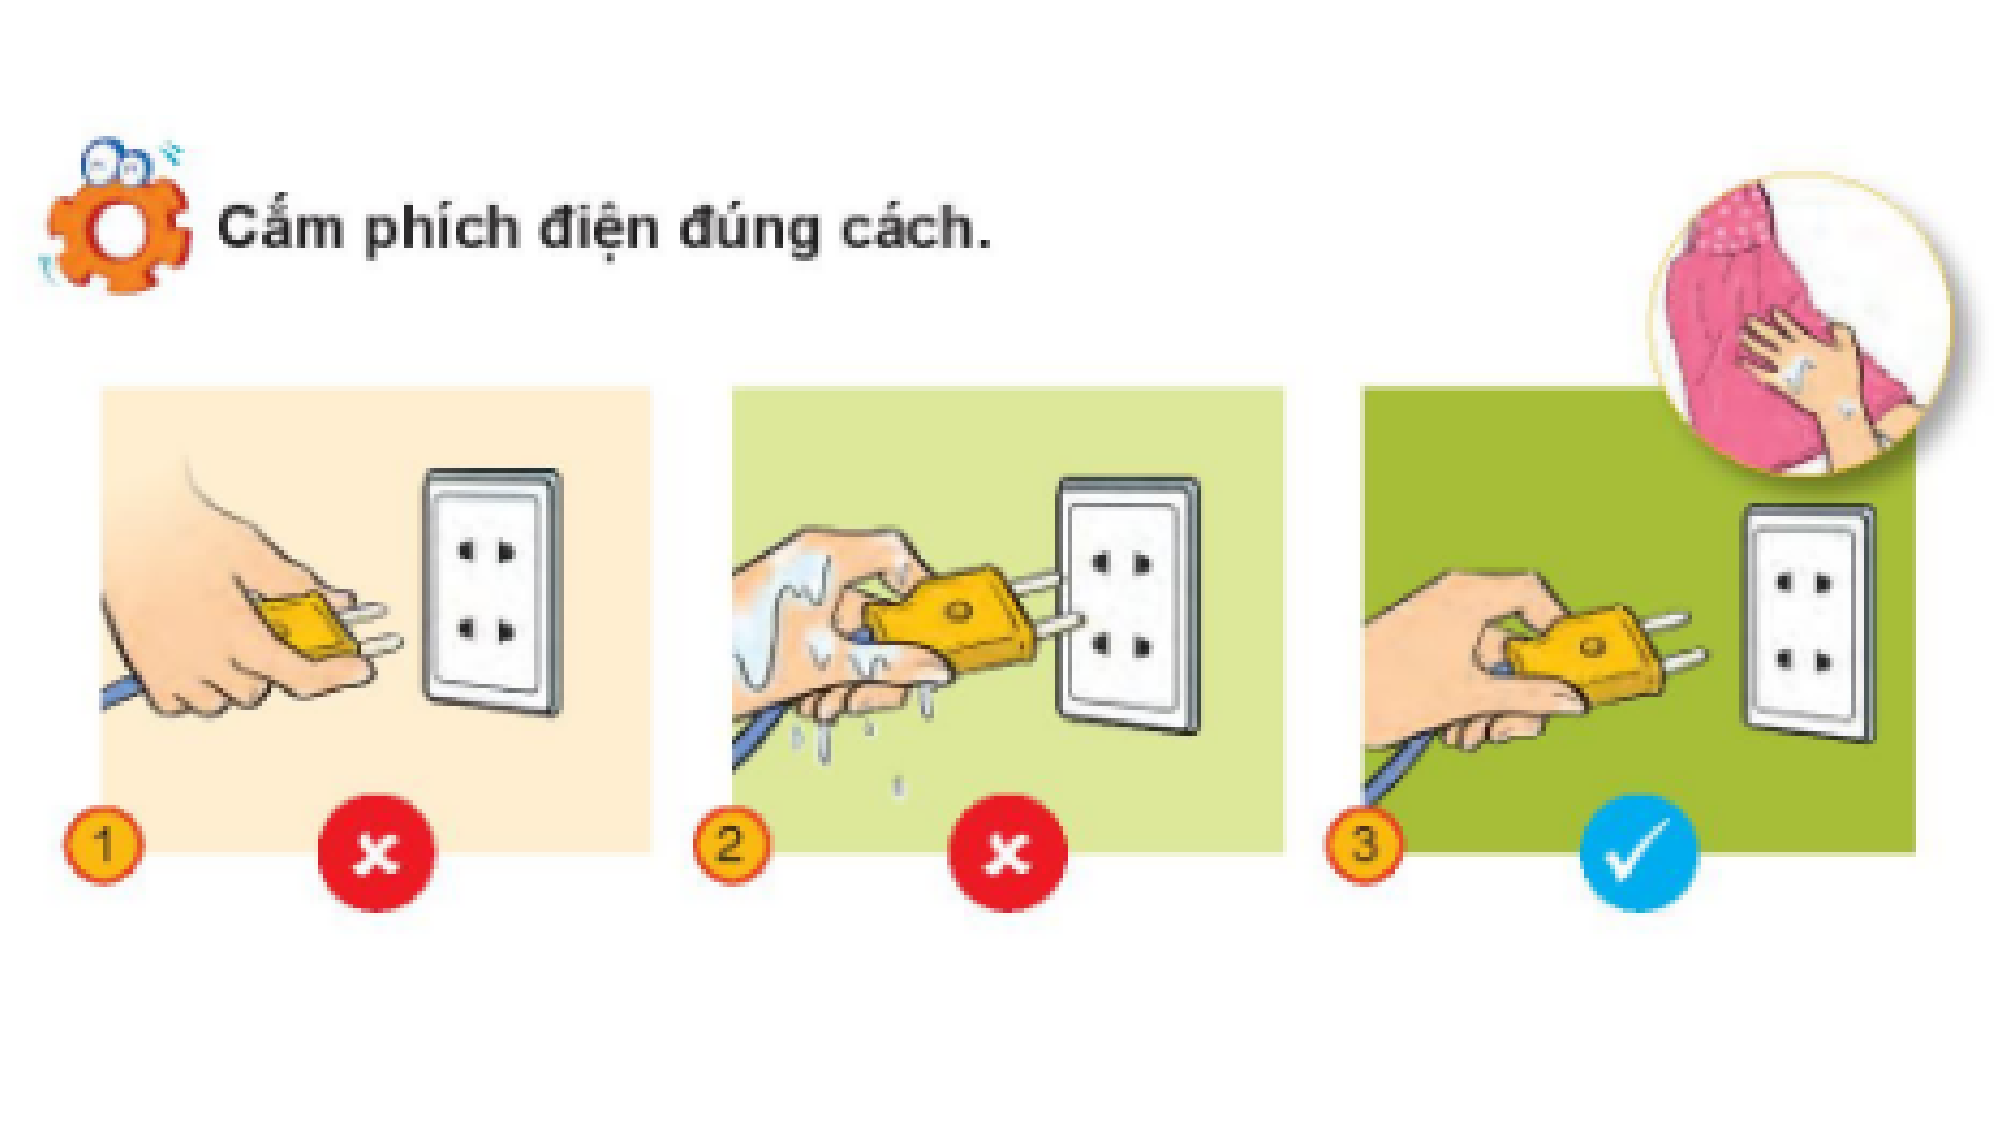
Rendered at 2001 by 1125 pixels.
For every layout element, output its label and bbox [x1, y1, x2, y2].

picture [0, 115, 1994, 939]
